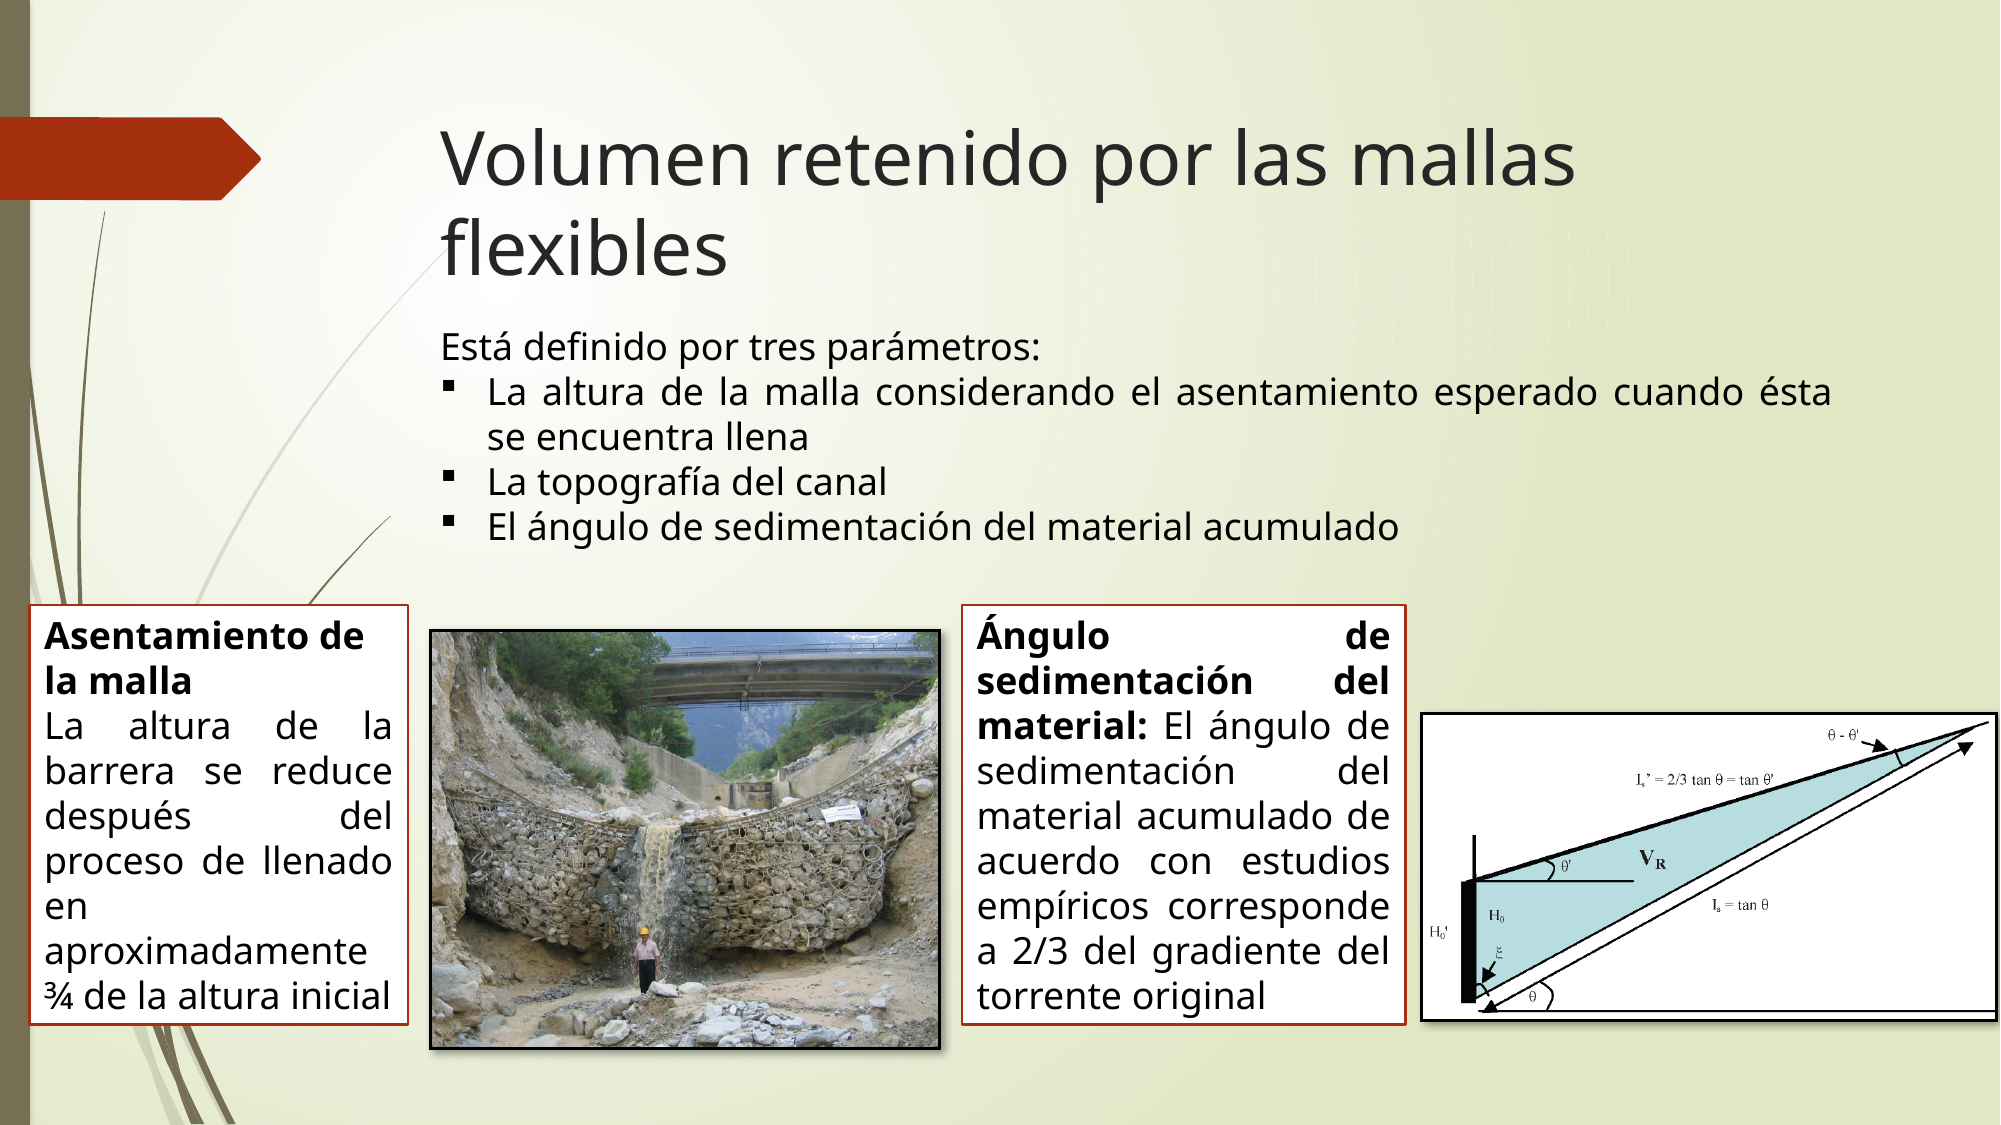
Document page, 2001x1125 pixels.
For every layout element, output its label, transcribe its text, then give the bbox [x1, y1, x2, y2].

text_box Ángulo de sedimentación del material: El ángulo de sedimentación del material acumulado de acuerdo con estudios empíricos corresponde a 2/3 del gradiente del torrente original [961, 604, 1407, 1026]
text_box Está definido por tres parámetros: La altura de la malla considerando el asentamiento esperado cuando ésta se encuentra llena La topografía del canal El ángulo de sedimentación del material acumulado [425, 316, 1849, 556]
picture [1423, 714, 1995, 1019]
title Volumen retenido por las mallas flexibles [425, 102, 1888, 313]
picture [431, 631, 939, 1048]
text_box Asentamiento de la malla La altura de la barrera se reduce después del proceso de llenado en aproximadamente ¾ de la altura inicial [28, 604, 409, 1026]
